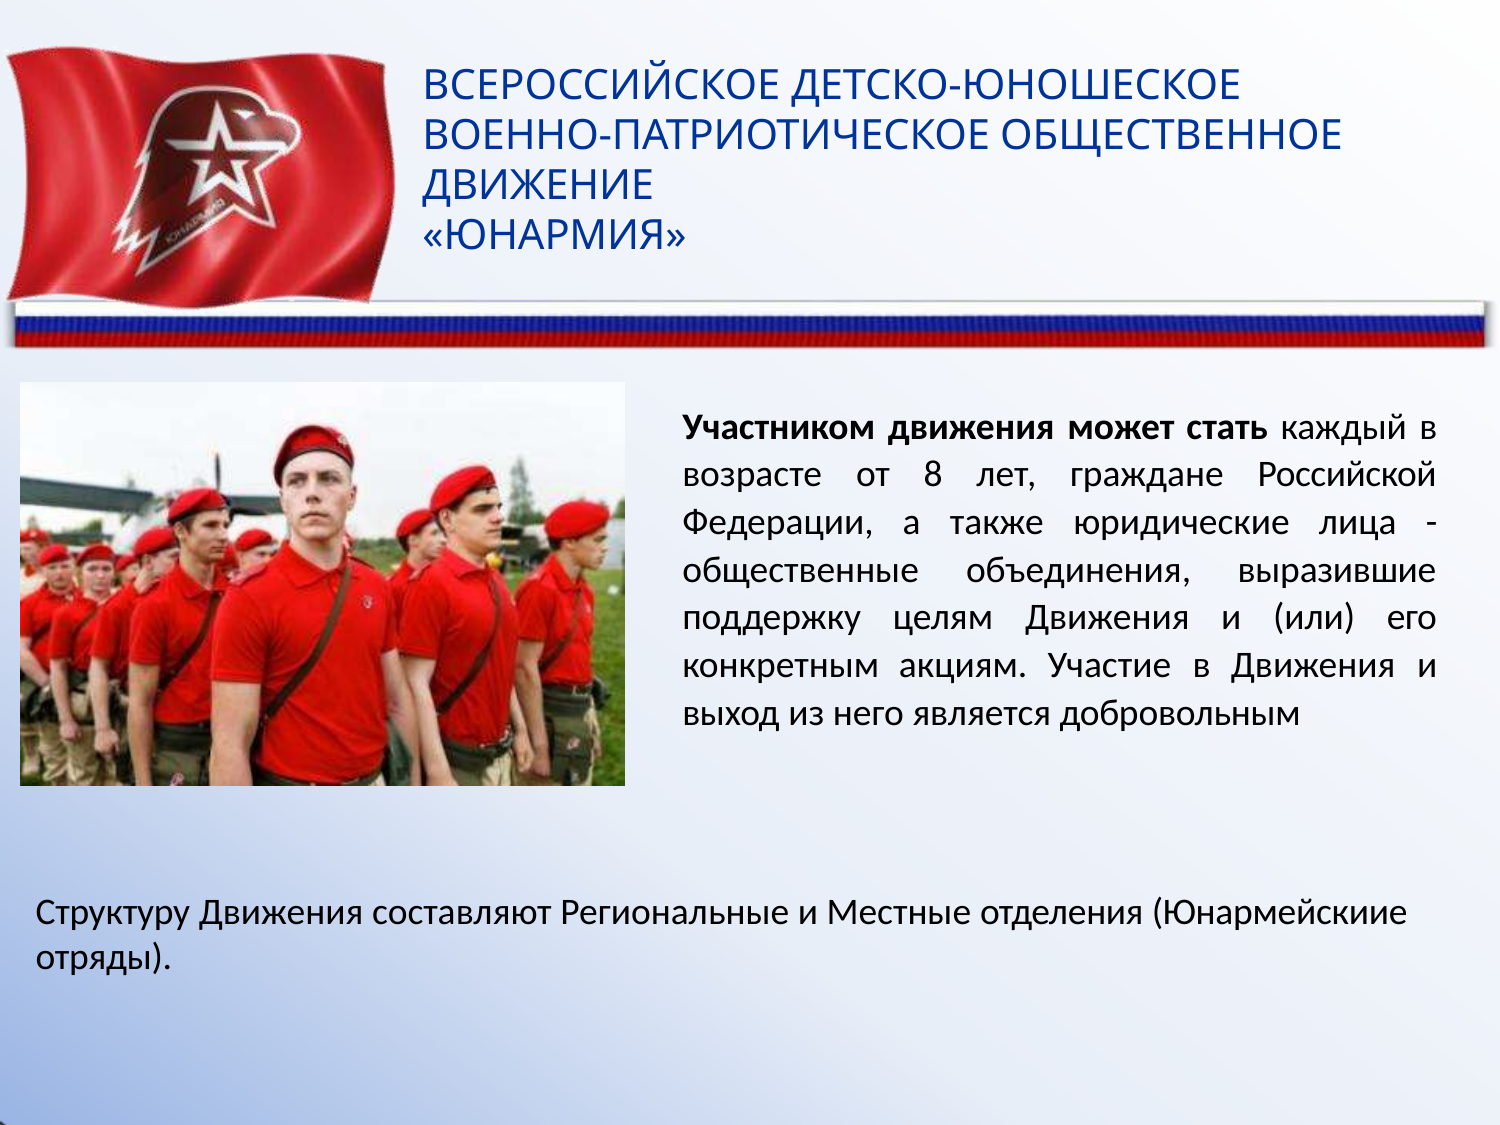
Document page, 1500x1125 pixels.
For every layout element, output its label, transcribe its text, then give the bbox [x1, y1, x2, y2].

text_box Структуру Движения составляют Региональные и Местные отделения (Юнармейскиие отряды). [33, 884, 1420, 977]
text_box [0, 19, 625, 786]
picture [0, 0, 1500, 1125]
text_box Участником движения может стать каждый в возрасте от 8 лет, граждане Россий­ской Федерации, а также юридические лица - общественные объединения, выразившие поддержку целям Движения и (или) его конкретным акциям. Участие в Движения и выход из него является добровольным [680, 397, 1438, 733]
title ВСЕРОССИЙСКОЕ ДЕТСКО-ЮНОШЕСКОЕ ВОЕННО-ПАТРИОТИЧЕСКОЕ ОБЩЕСТВЕННОЕ ДВИЖЕНИЕ «ЮНАРМИЯ» [629, 55, 1389, 259]
